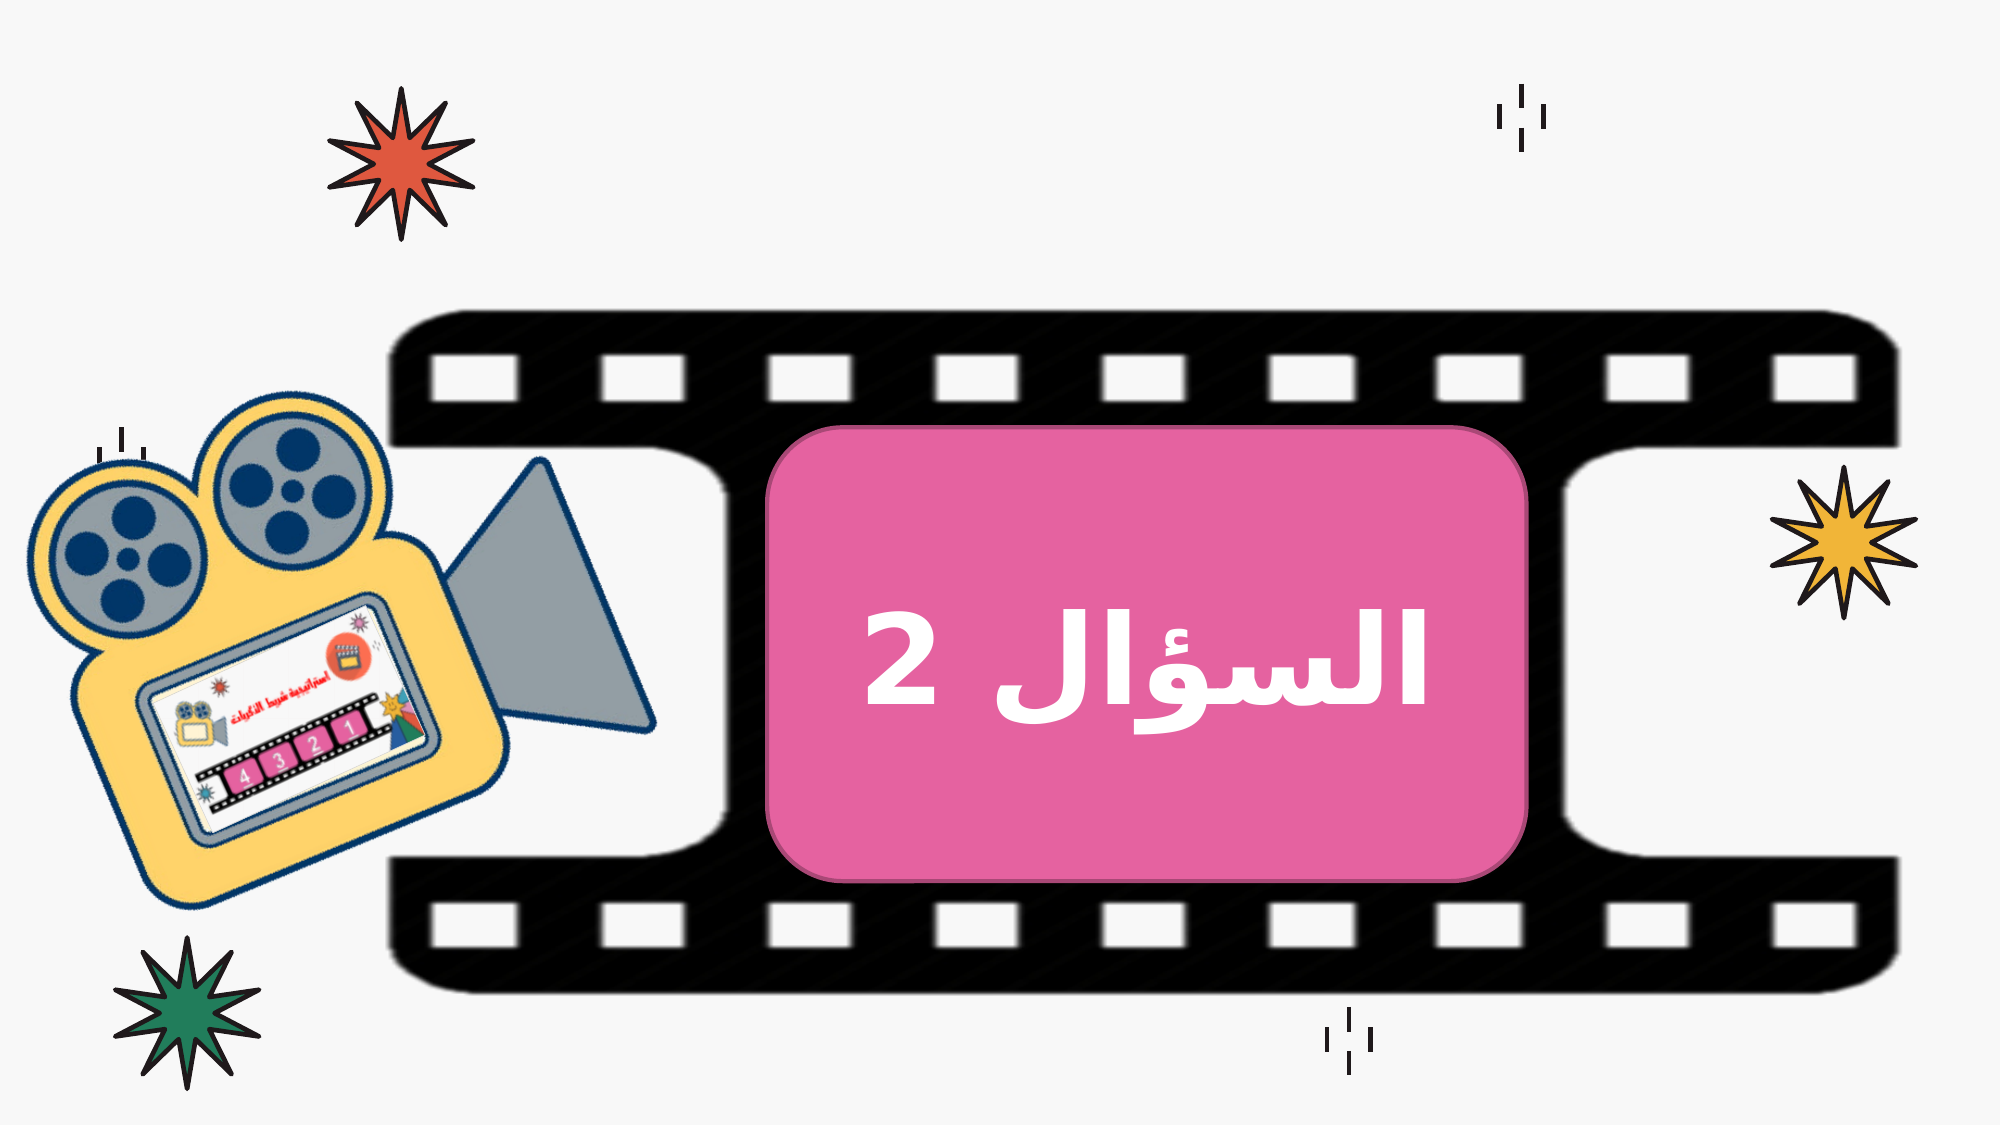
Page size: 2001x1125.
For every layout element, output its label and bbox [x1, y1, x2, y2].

picture [0, 165, 2000, 1072]
